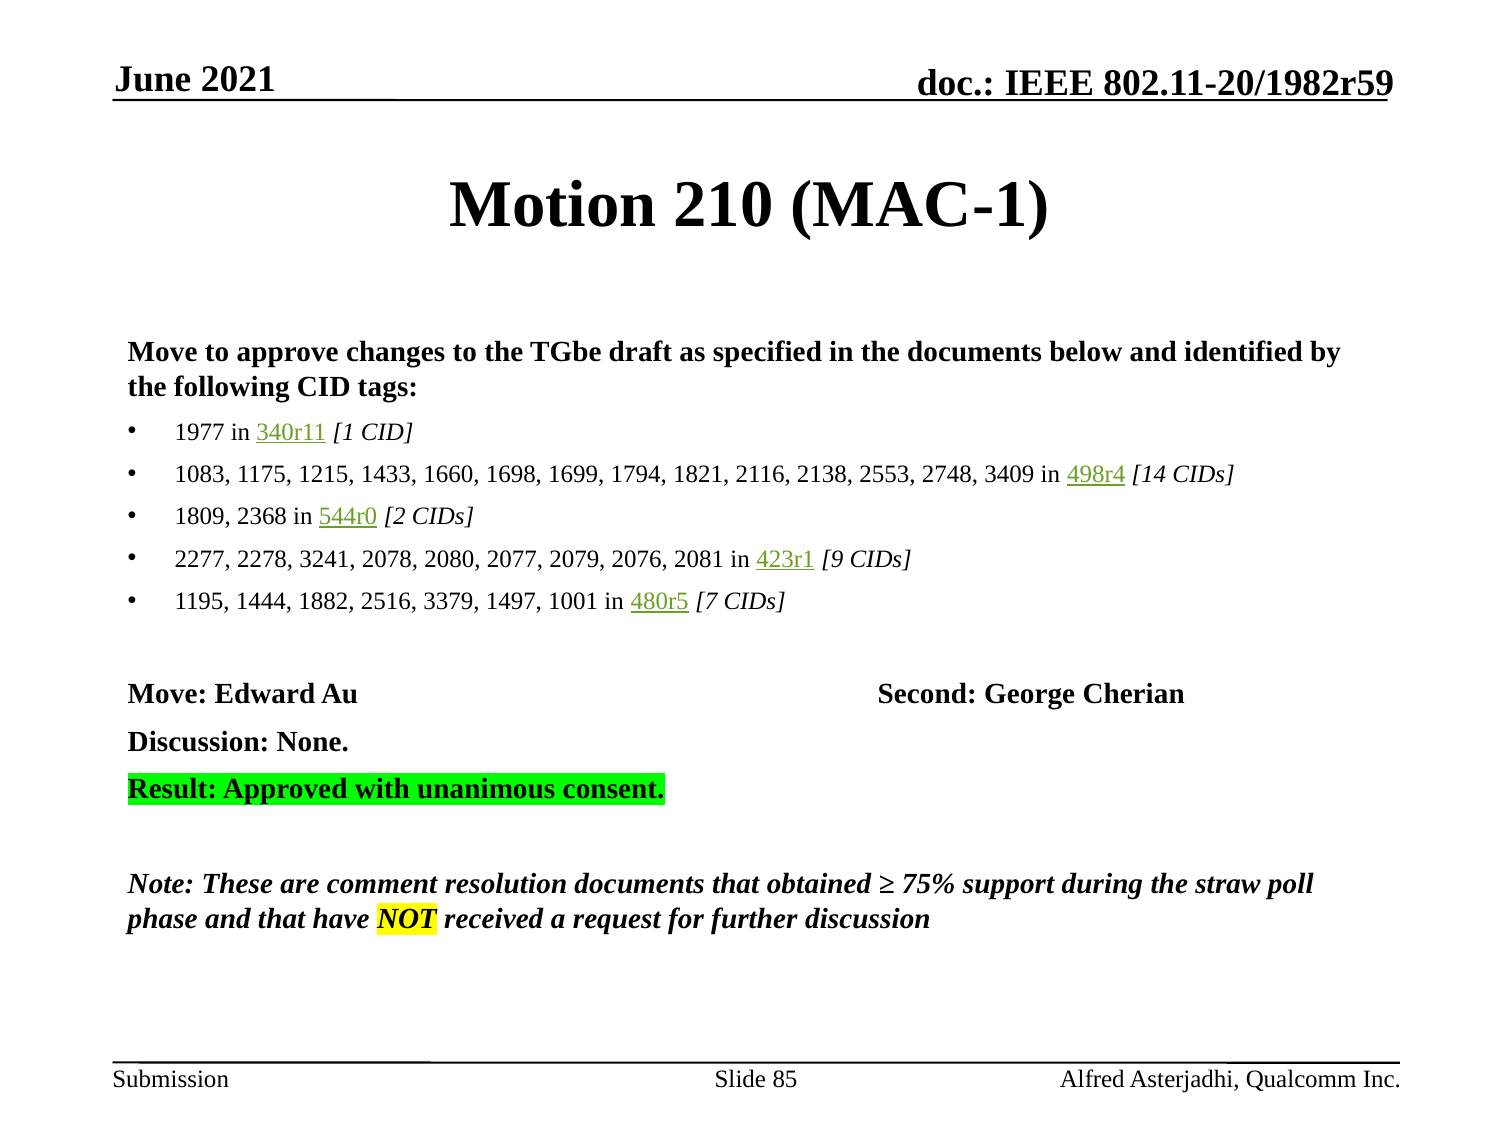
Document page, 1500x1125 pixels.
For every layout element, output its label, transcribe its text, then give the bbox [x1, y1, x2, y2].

title Motion 210 (MAC-1) [112, 112, 1388, 288]
list Move to approve changes to the TGbe draft as specified in the documents below and identified by the following CID tags: 1977 in 340r11 [1 CID] 1083, 1175, 1215, 1433, 1660, 1698, 1699, 1794, 1821, 2116, 2138, 2553, 2748, 3409 in 498r4 [14 CIDs] 1809, 2368 in 544r0 [2 CIDs] 2277, 2278, 3241, 2078, 2080, 2077, 2079, 2076, 2081 in 423r1 [9 CIDs] 1195, 1444, 1882, 2516, 3379, 1497, 1001 in 480r5 [7 CIDs] Move: Edward Au Second: George Cherian Discussion: None. Result: Approved with unanimous consent. Note: These are comment resolution documents that obtained ≥ 75% support during the straw poll phase and that have NOT received a request for further discussion [112, 324, 1388, 1063]
slide_number Slide 85 [712, 1061, 800, 1123]
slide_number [114, 54, 423, 100]
footer Alfred Asterjadhi, Qualcomm Inc. [878, 1061, 1402, 1093]
